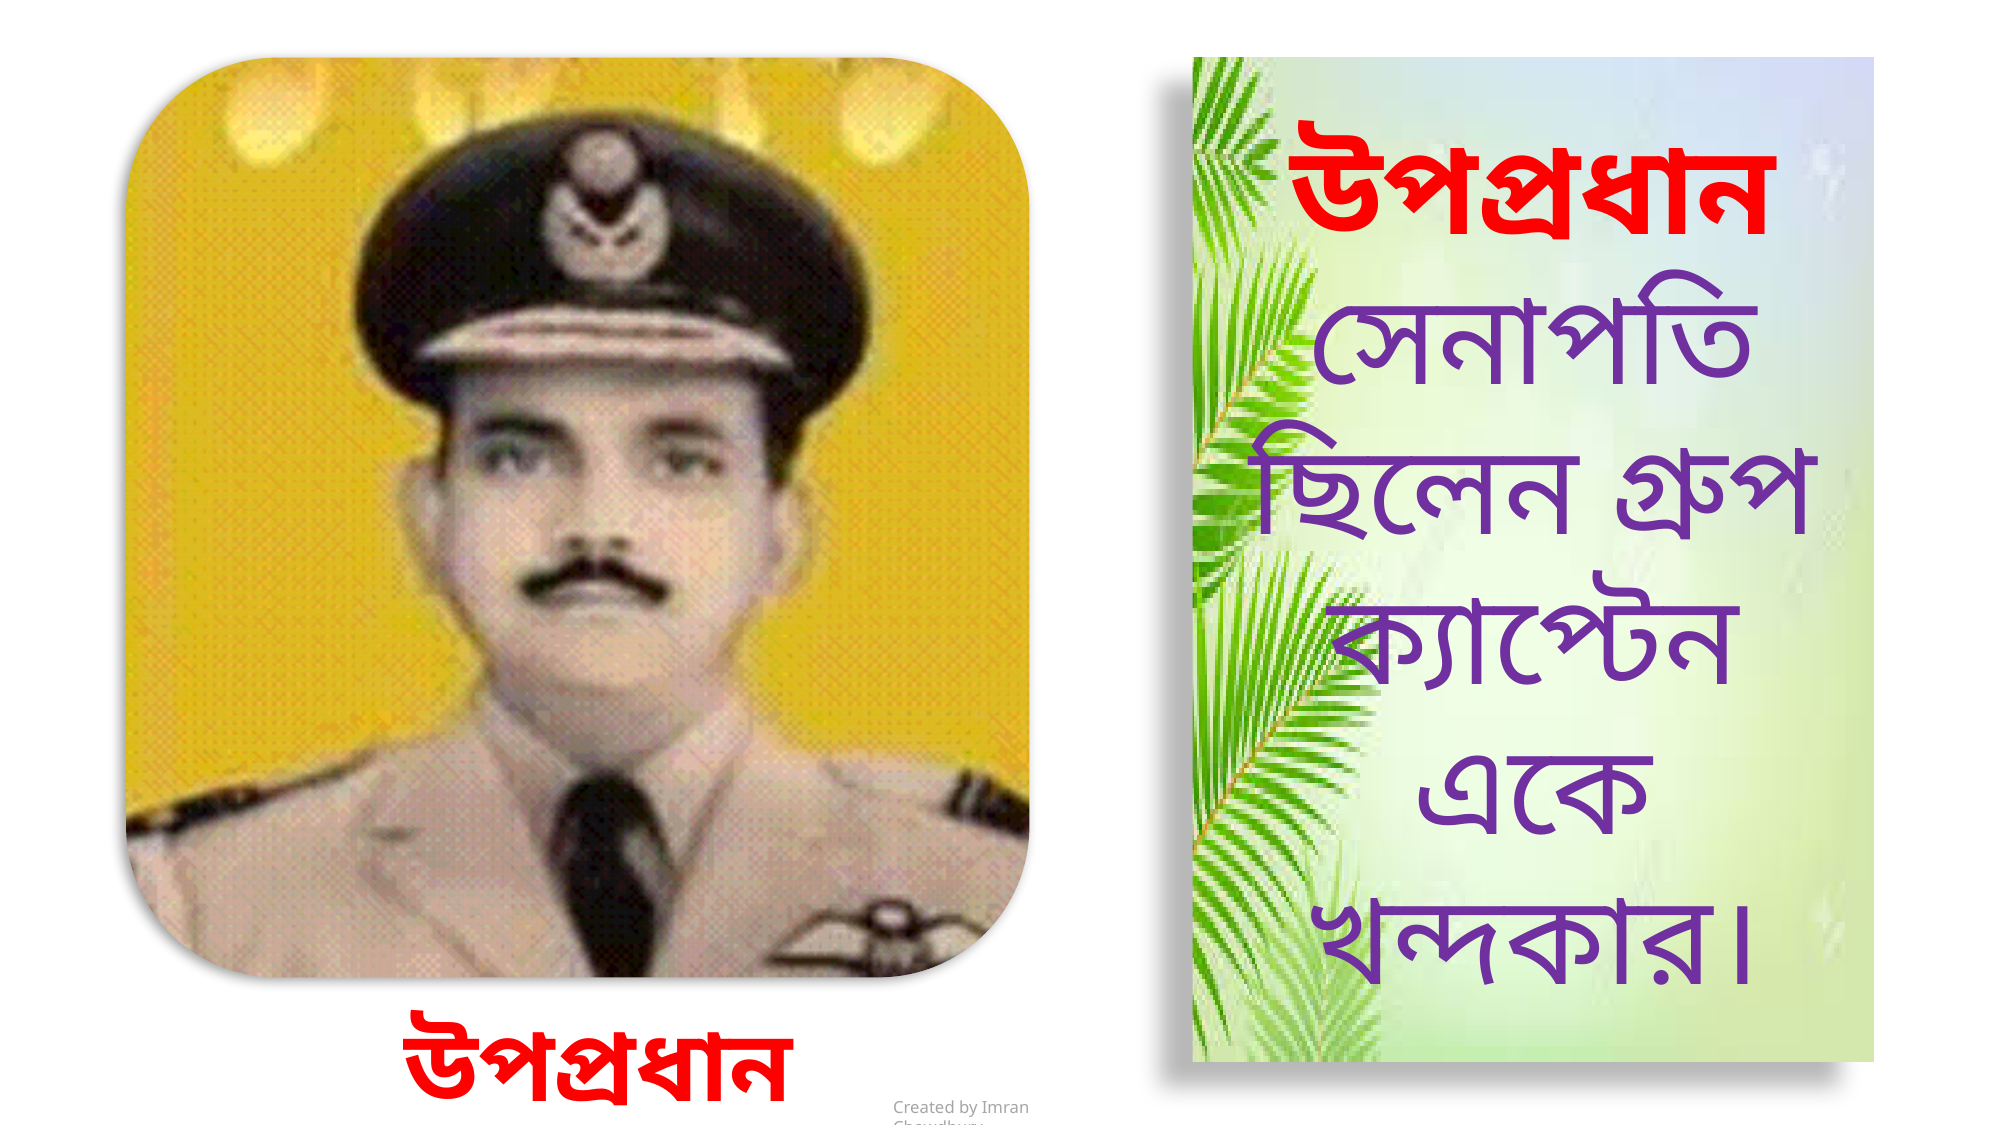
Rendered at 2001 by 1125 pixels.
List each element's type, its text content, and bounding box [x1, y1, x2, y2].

text_box উপপ্রধান সেনাপতি ছিলেন গ্রুপ ক্যাপ্টেন একে খন্দকার। [1192, 57, 1875, 1063]
picture [126, 57, 1030, 978]
text_box Created by Imran Chowdhury [918, 1089, 1122, 1125]
text_box উপপ্রধান সেনাপতি [280, 993, 918, 1125]
